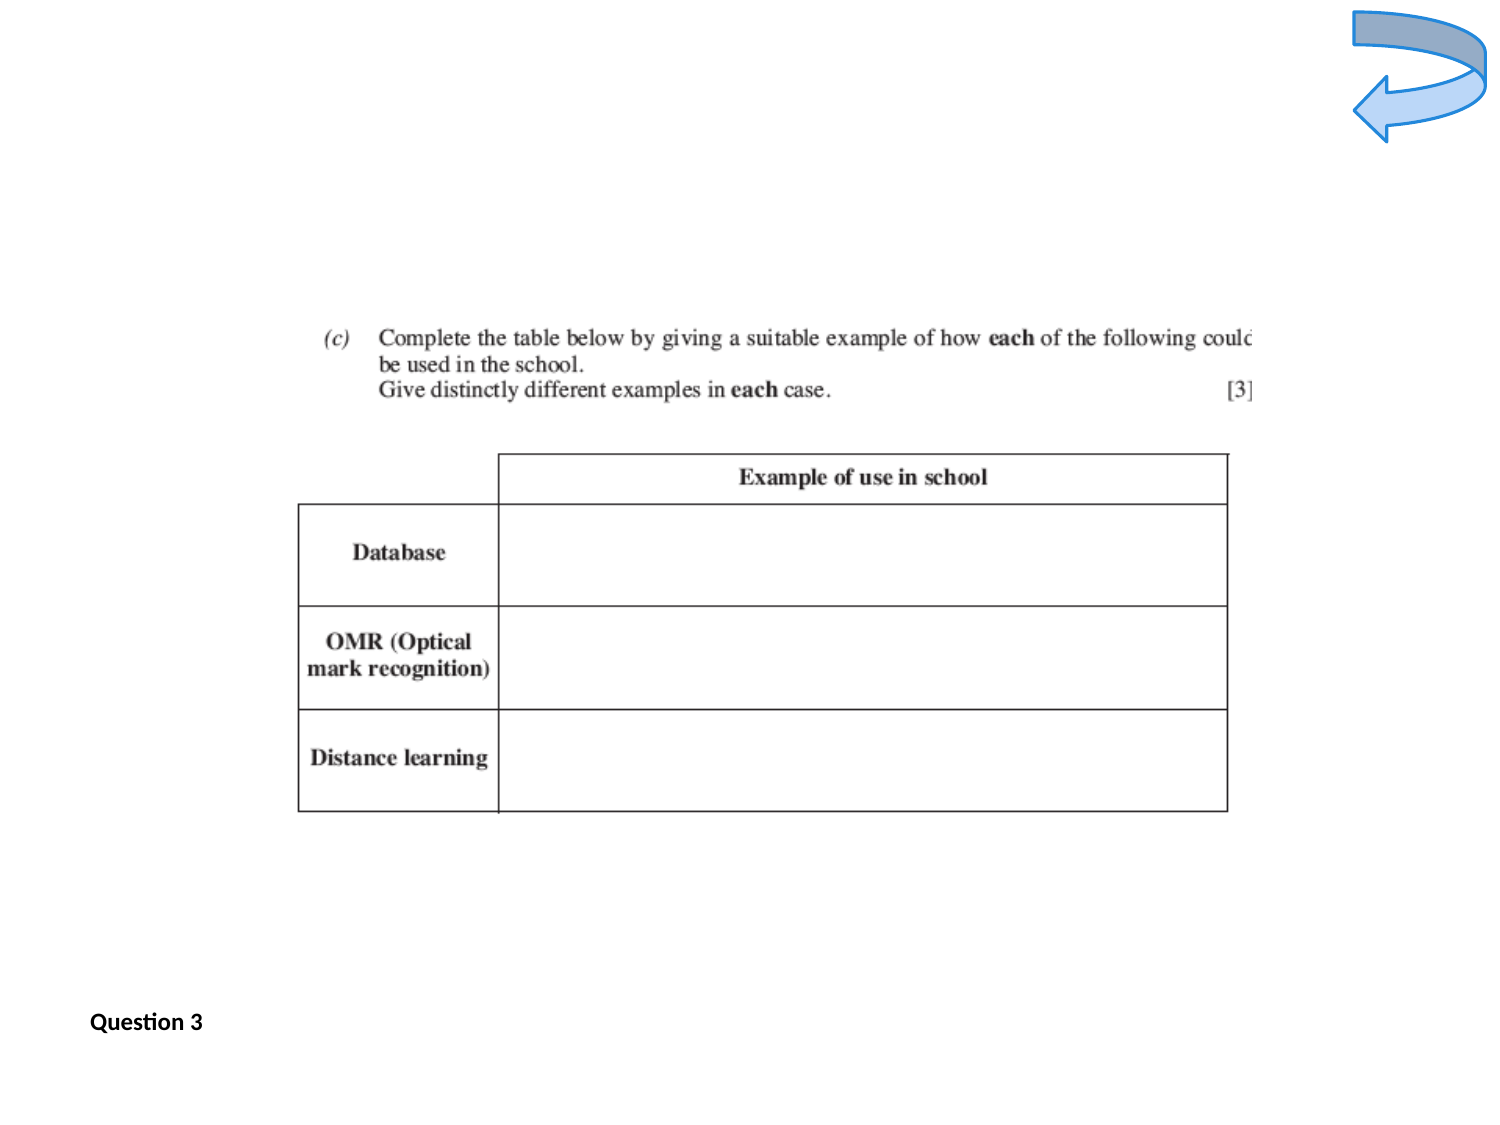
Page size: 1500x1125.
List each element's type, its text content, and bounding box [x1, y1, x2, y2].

list Question 3 [75, 963, 1425, 1078]
picture [248, 300, 1252, 825]
